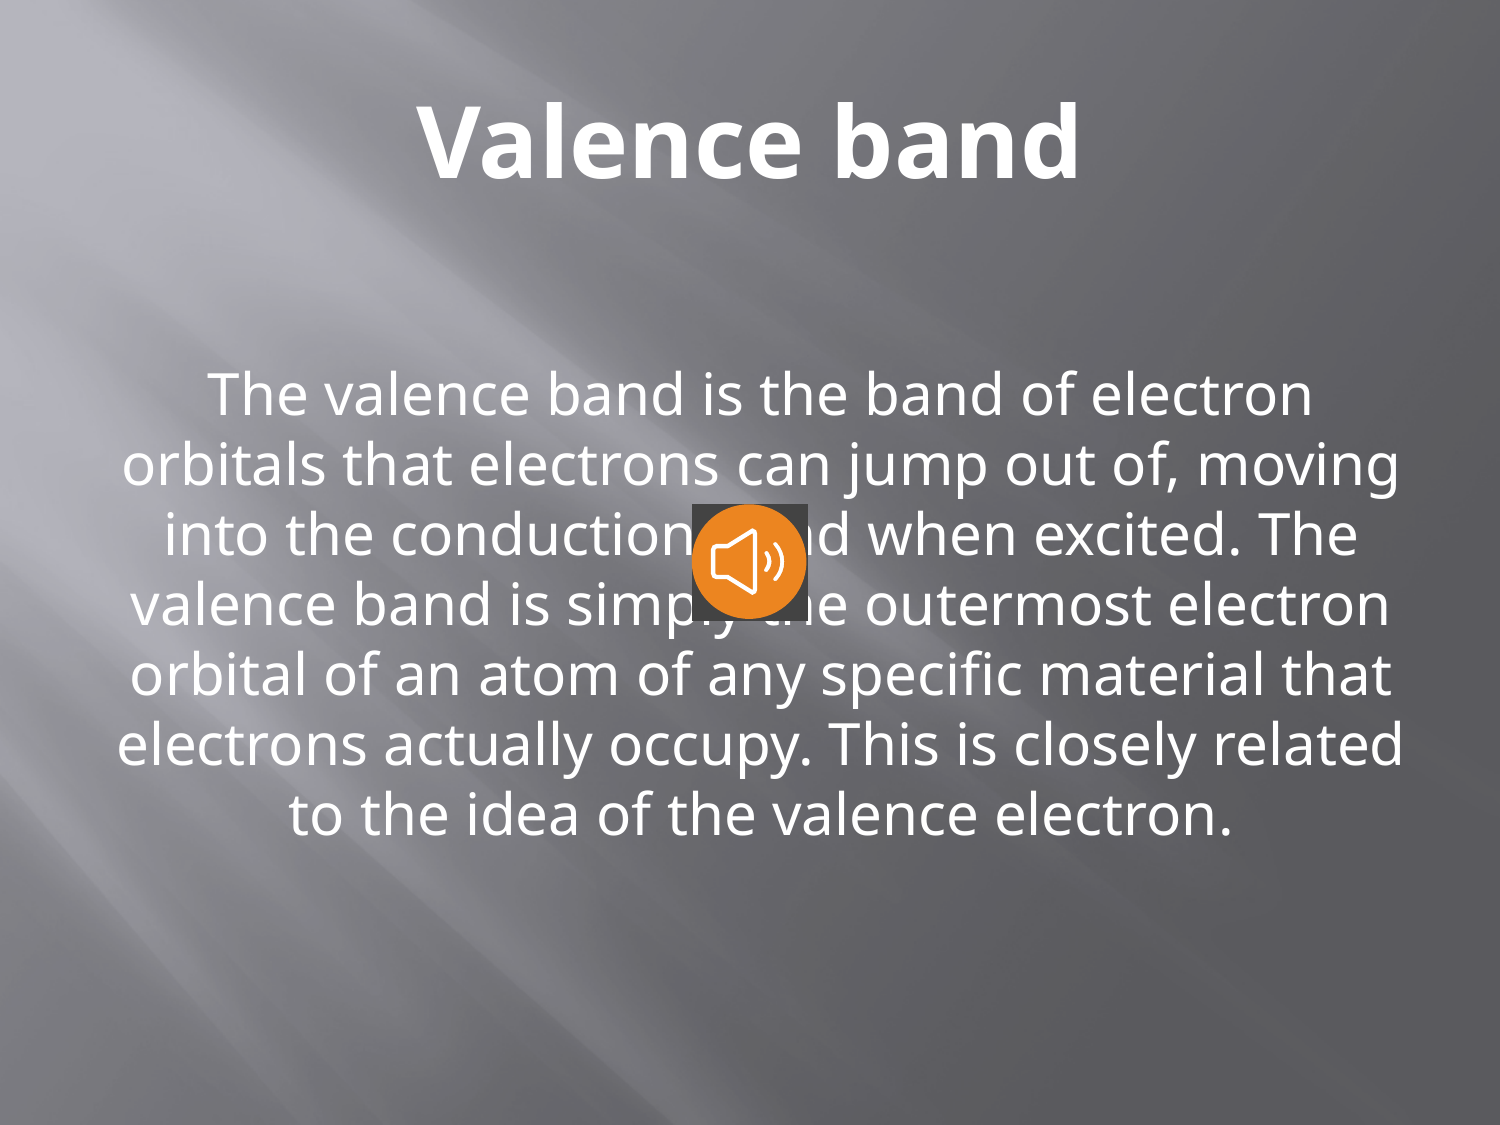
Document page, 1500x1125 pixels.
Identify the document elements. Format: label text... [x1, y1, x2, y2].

list The valence band is the band of electron orbitals that electrons can jump out of, moving into the conduction band when excited. The valence band is simply the outermost electron orbital of an atom of any specific material that electrons actually occupy. This is closely related to the idea of the valence electron. [75, 350, 1425, 1035]
title Valence band [75, 45, 1425, 233]
picture [690, 503, 810, 622]
